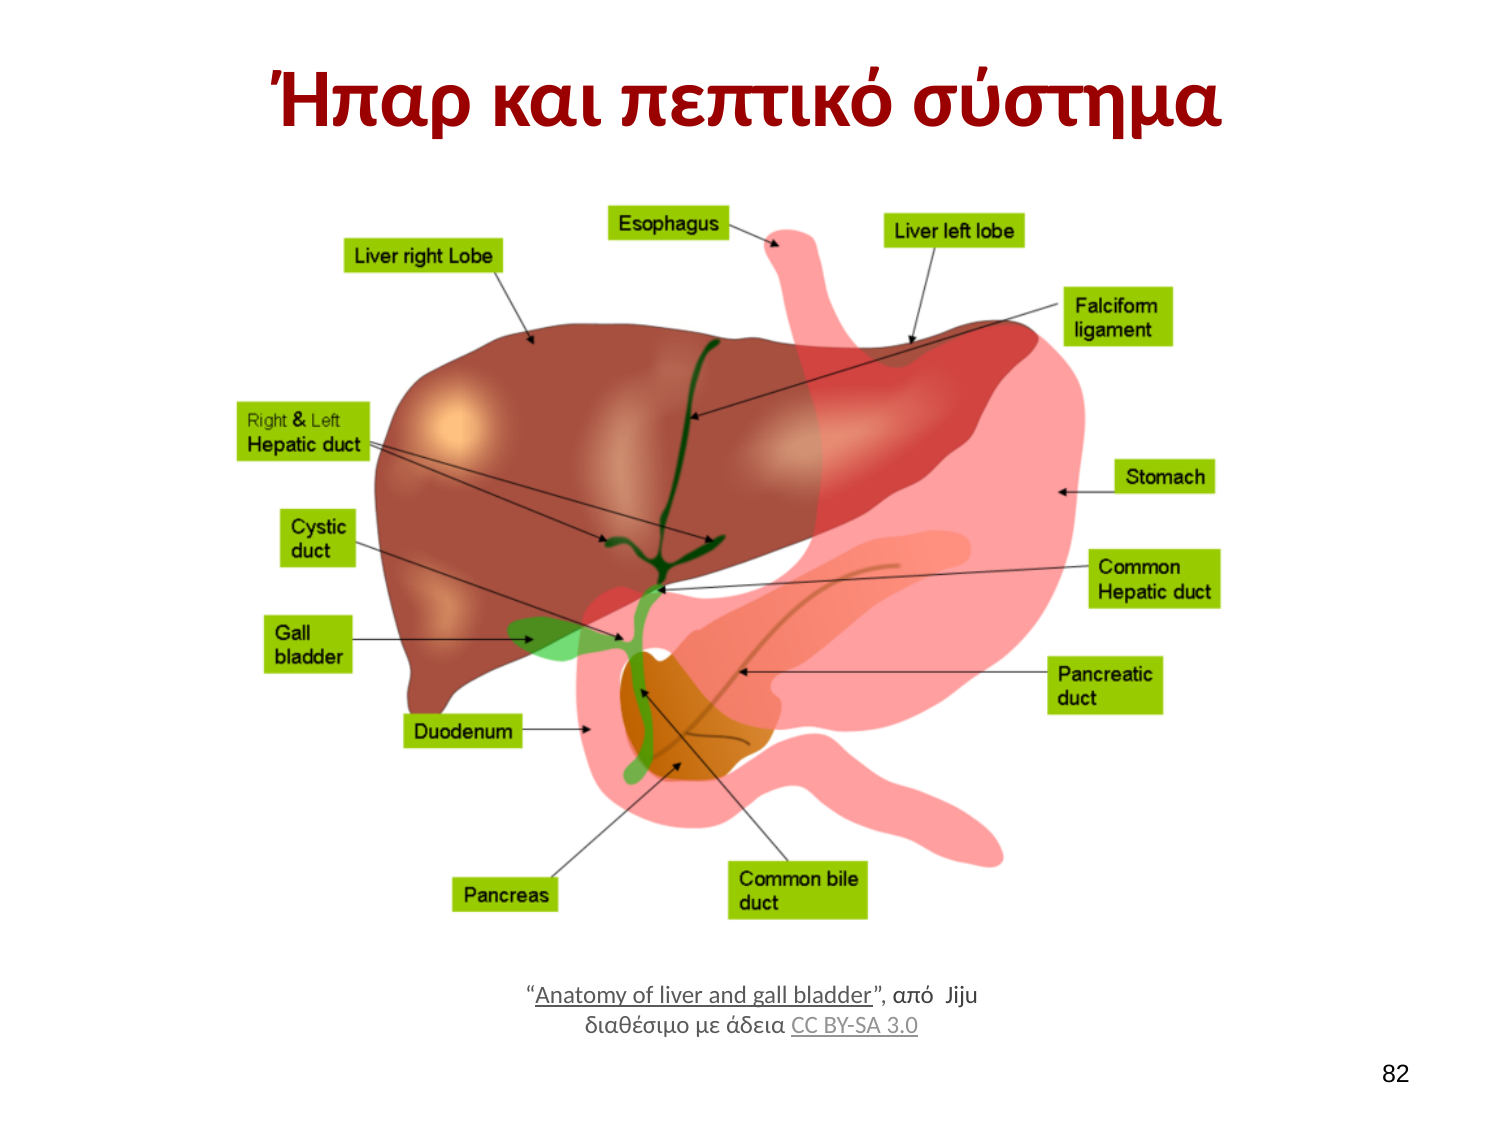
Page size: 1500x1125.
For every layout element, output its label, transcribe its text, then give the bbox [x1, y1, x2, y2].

picture [211, 184, 1251, 964]
text_box “Anatomy of liver and gall bladder”, από Jiju διαθέσιμο με άδεια CC BY-SA 3.0 [481, 972, 1022, 1047]
slide_number 81 [1074, 1042, 1425, 1103]
title Ήπαρ και πεπτικό σύστημα [76, 19, 1427, 169]
